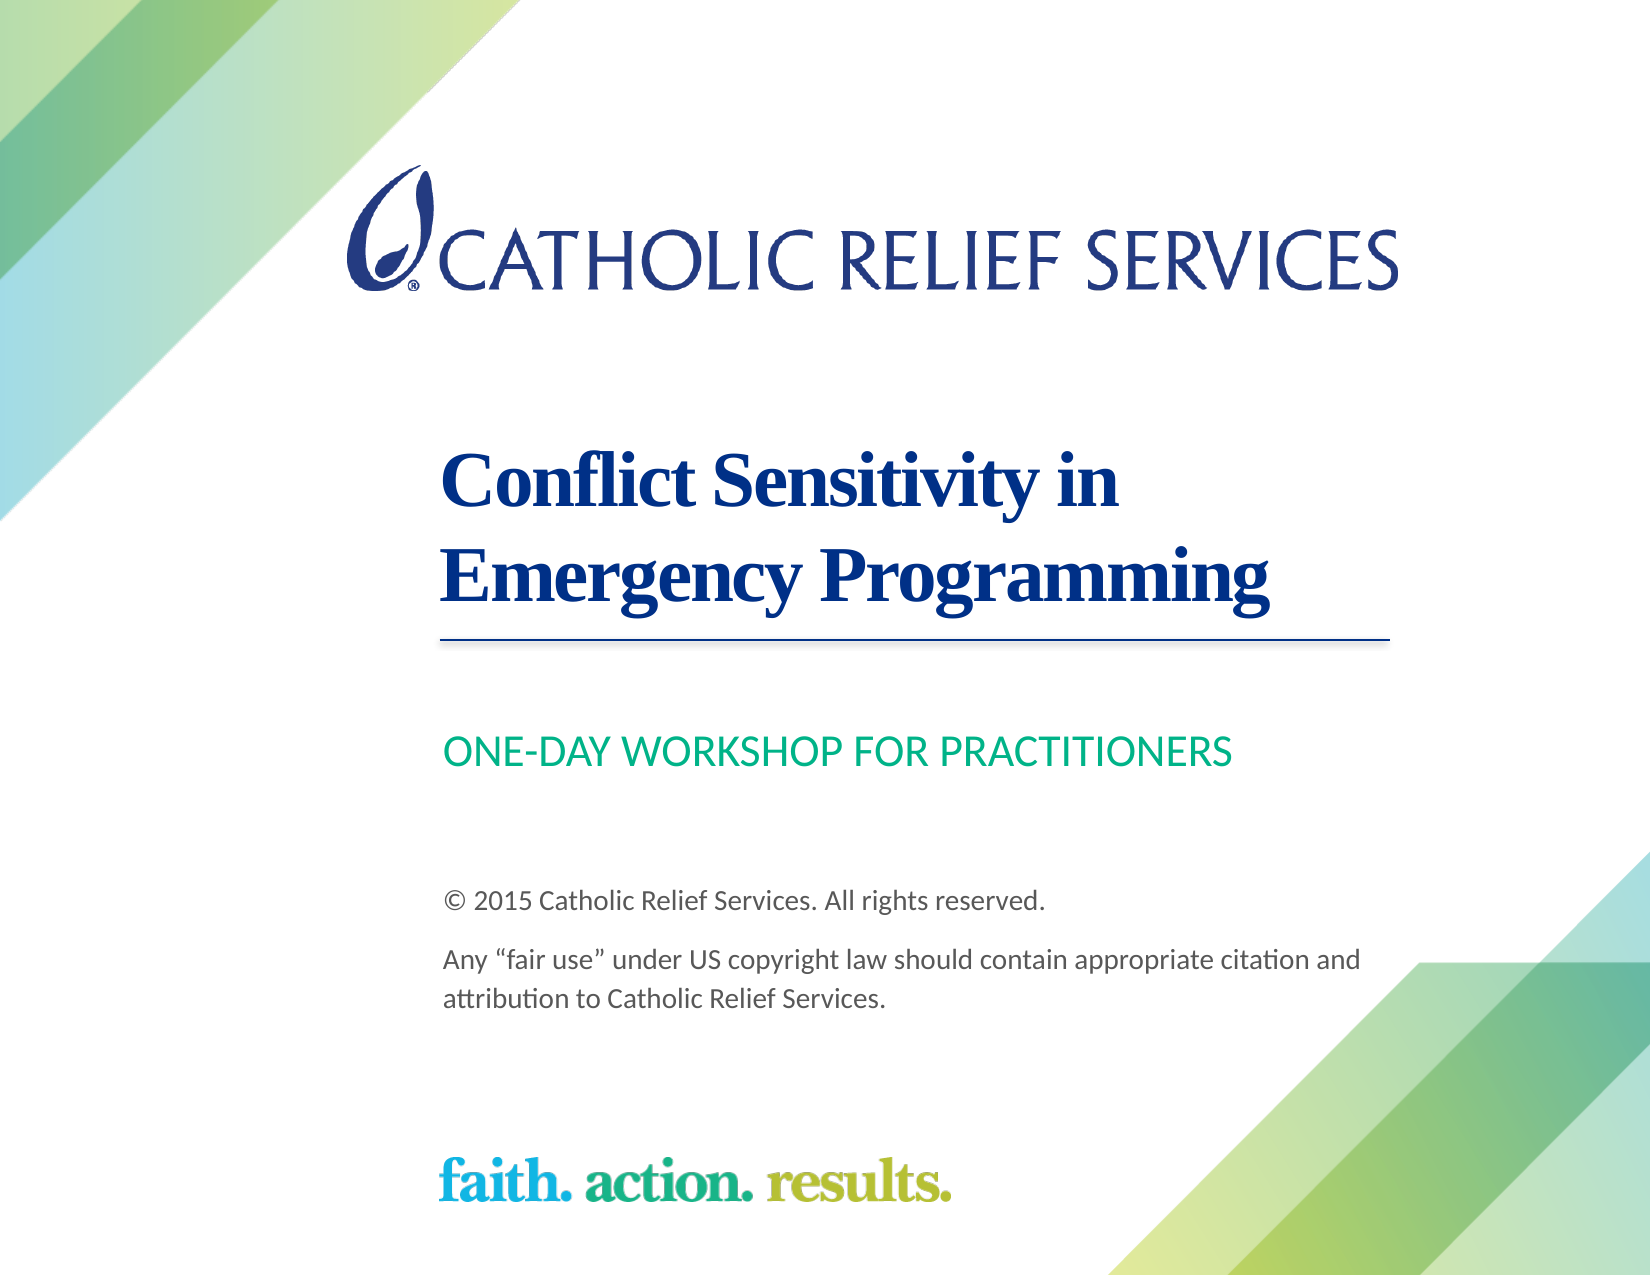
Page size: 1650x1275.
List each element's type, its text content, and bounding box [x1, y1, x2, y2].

picture [1104, 849, 1650, 1275]
title Conflict Sensitivity in Emergency Programming [439, 362, 1393, 618]
picture [0, 0, 1398, 539]
picture [439, 1157, 533, 1202]
picture [519, 1157, 951, 1202]
picture [439, 1177, 443, 1198]
picture [439, 1157, 451, 1174]
subtitle ONE-DAY WORKSHOP FOR PRACTITIONERS © 2015 Catholic Relief Services. All rights reserved. Any “fair use” under US copyright law should contain appropriate citation and attribution to Catholic Relief Services. [442, 715, 1397, 1041]
picture [470, 1186, 477, 1196]
